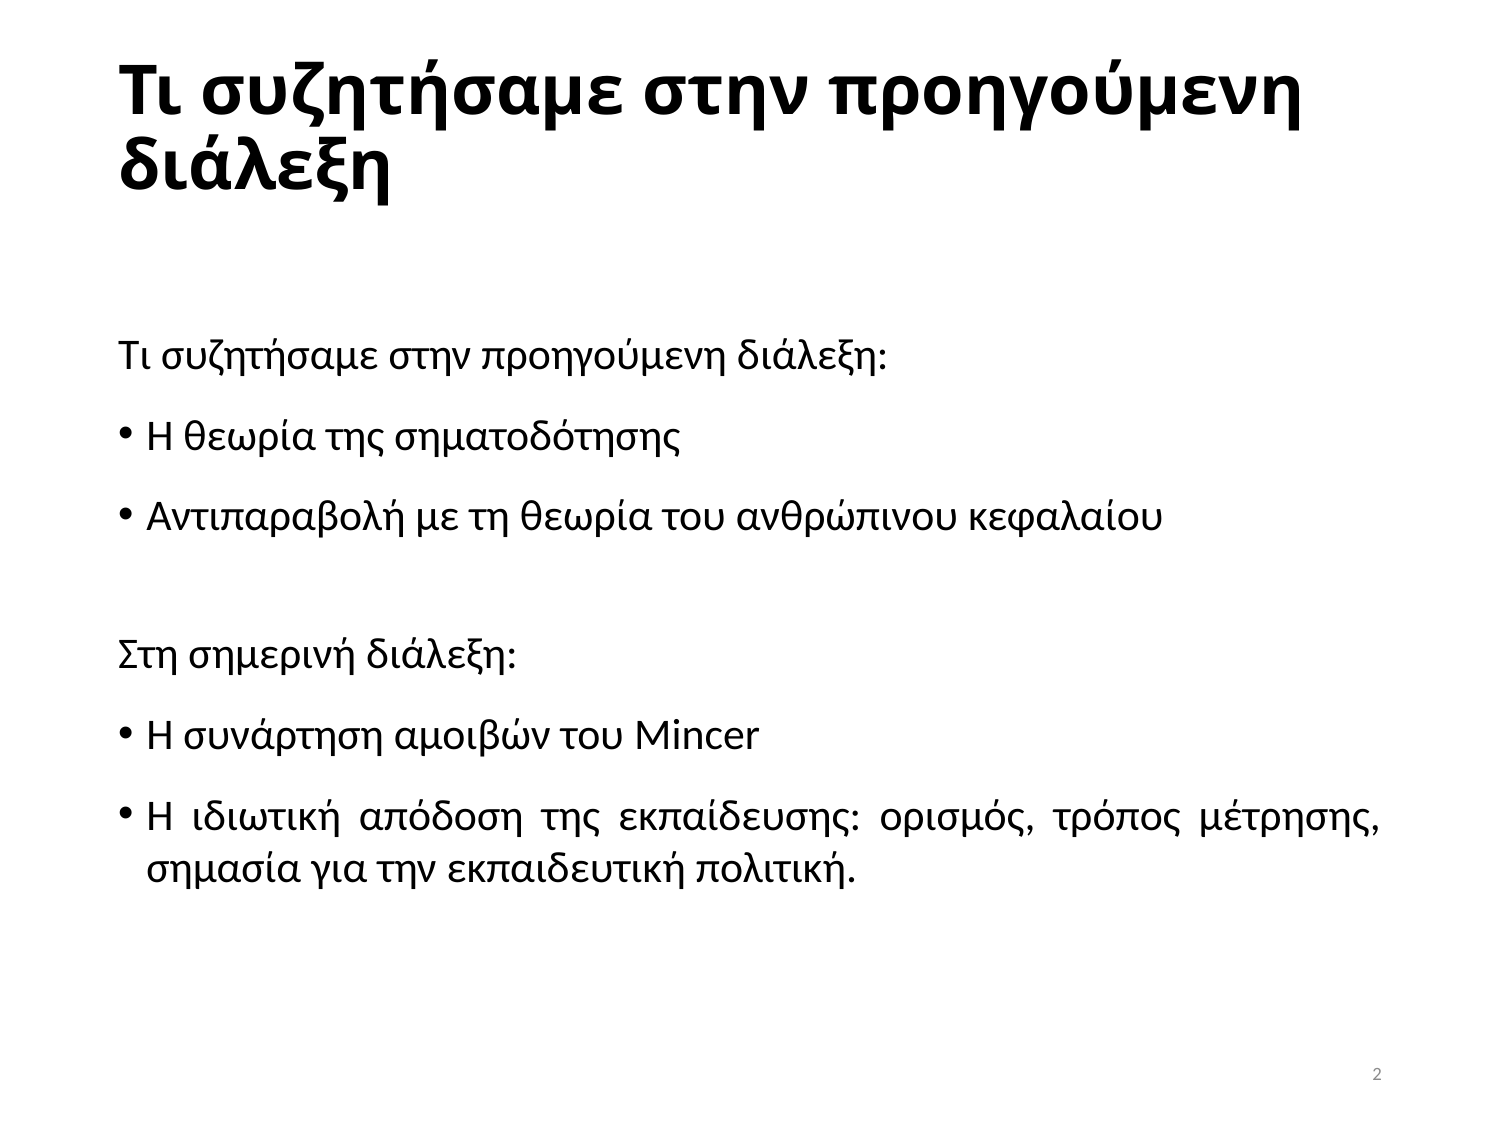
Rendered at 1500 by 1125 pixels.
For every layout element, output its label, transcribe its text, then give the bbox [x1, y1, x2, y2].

title Τι συζητήσαμε στην προηγούμενη διάλεξη [103, 59, 1397, 200]
slide_number 2 [1059, 1042, 1397, 1103]
list Τι συζητήσαμε στην προηγούμενη διάλεξη: Η θεωρία της σηματοδότησης Αντιπαραβολή με τη θεωρία του ανθρώπινου κεφαλαίου Στη σημερινή διάλεξη: Η συνάρτηση αμοιβών του Mincer Η ιδιωτική απόδοση της εκπαίδευσης: ορισμός, τρόπος μέτρησης, σημασία για την εκπαιδευτική πολιτική. [103, 237, 1397, 1014]
